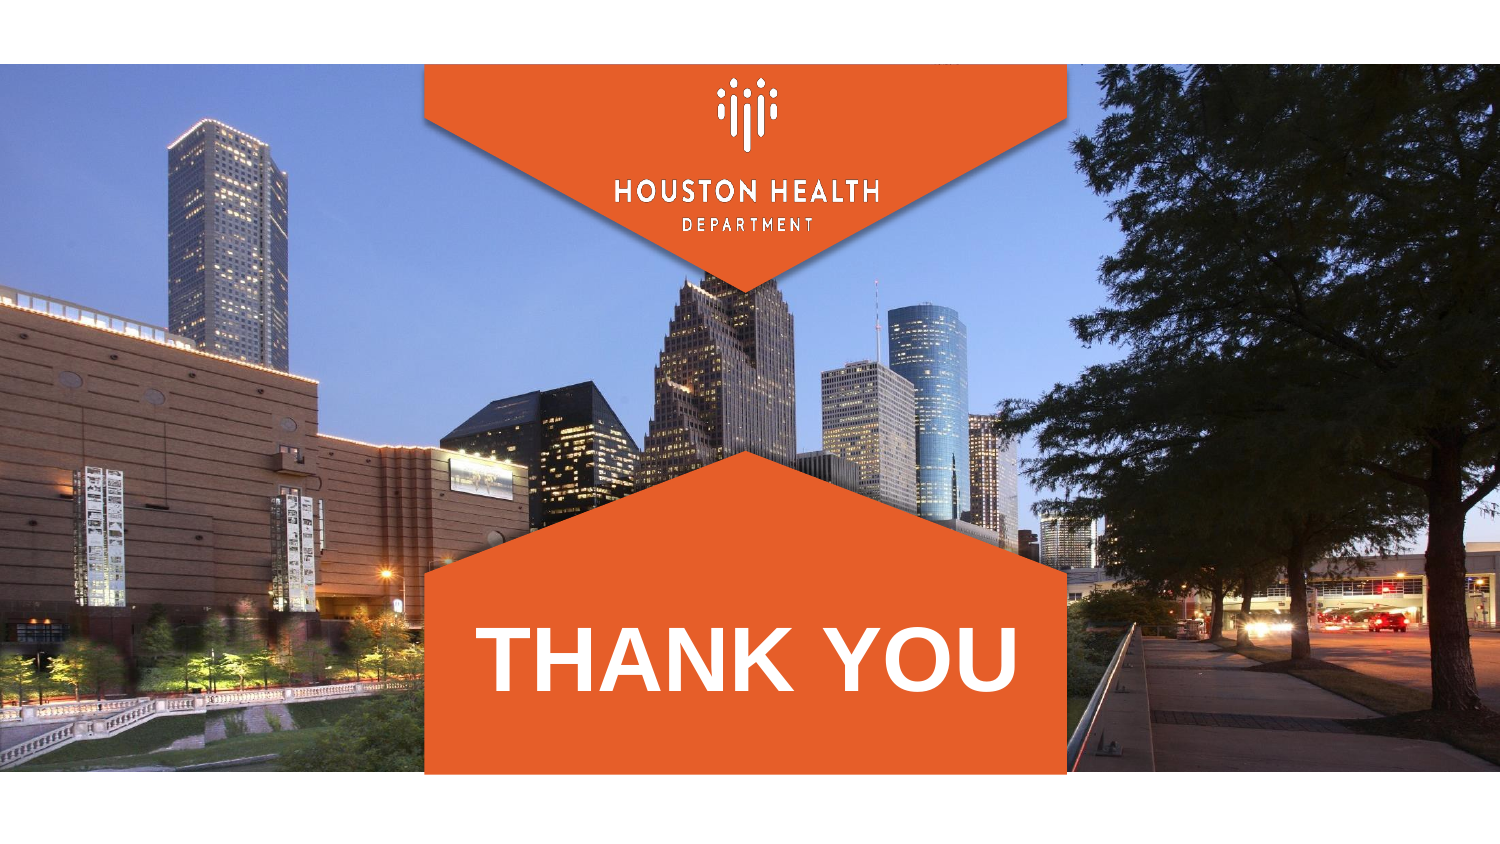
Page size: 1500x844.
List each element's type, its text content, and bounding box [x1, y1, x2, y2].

text_box [0, 64, 1500, 772]
text_box [415, 435, 1076, 777]
text_box [615, 162, 879, 231]
text_box [424, 64, 1067, 222]
text_box THANK YOU [473, 597, 1021, 711]
text_box [632, 231, 859, 293]
text_box [424, 450, 1067, 775]
text_box [612, 78, 882, 157]
text_box [415, 61, 1076, 308]
